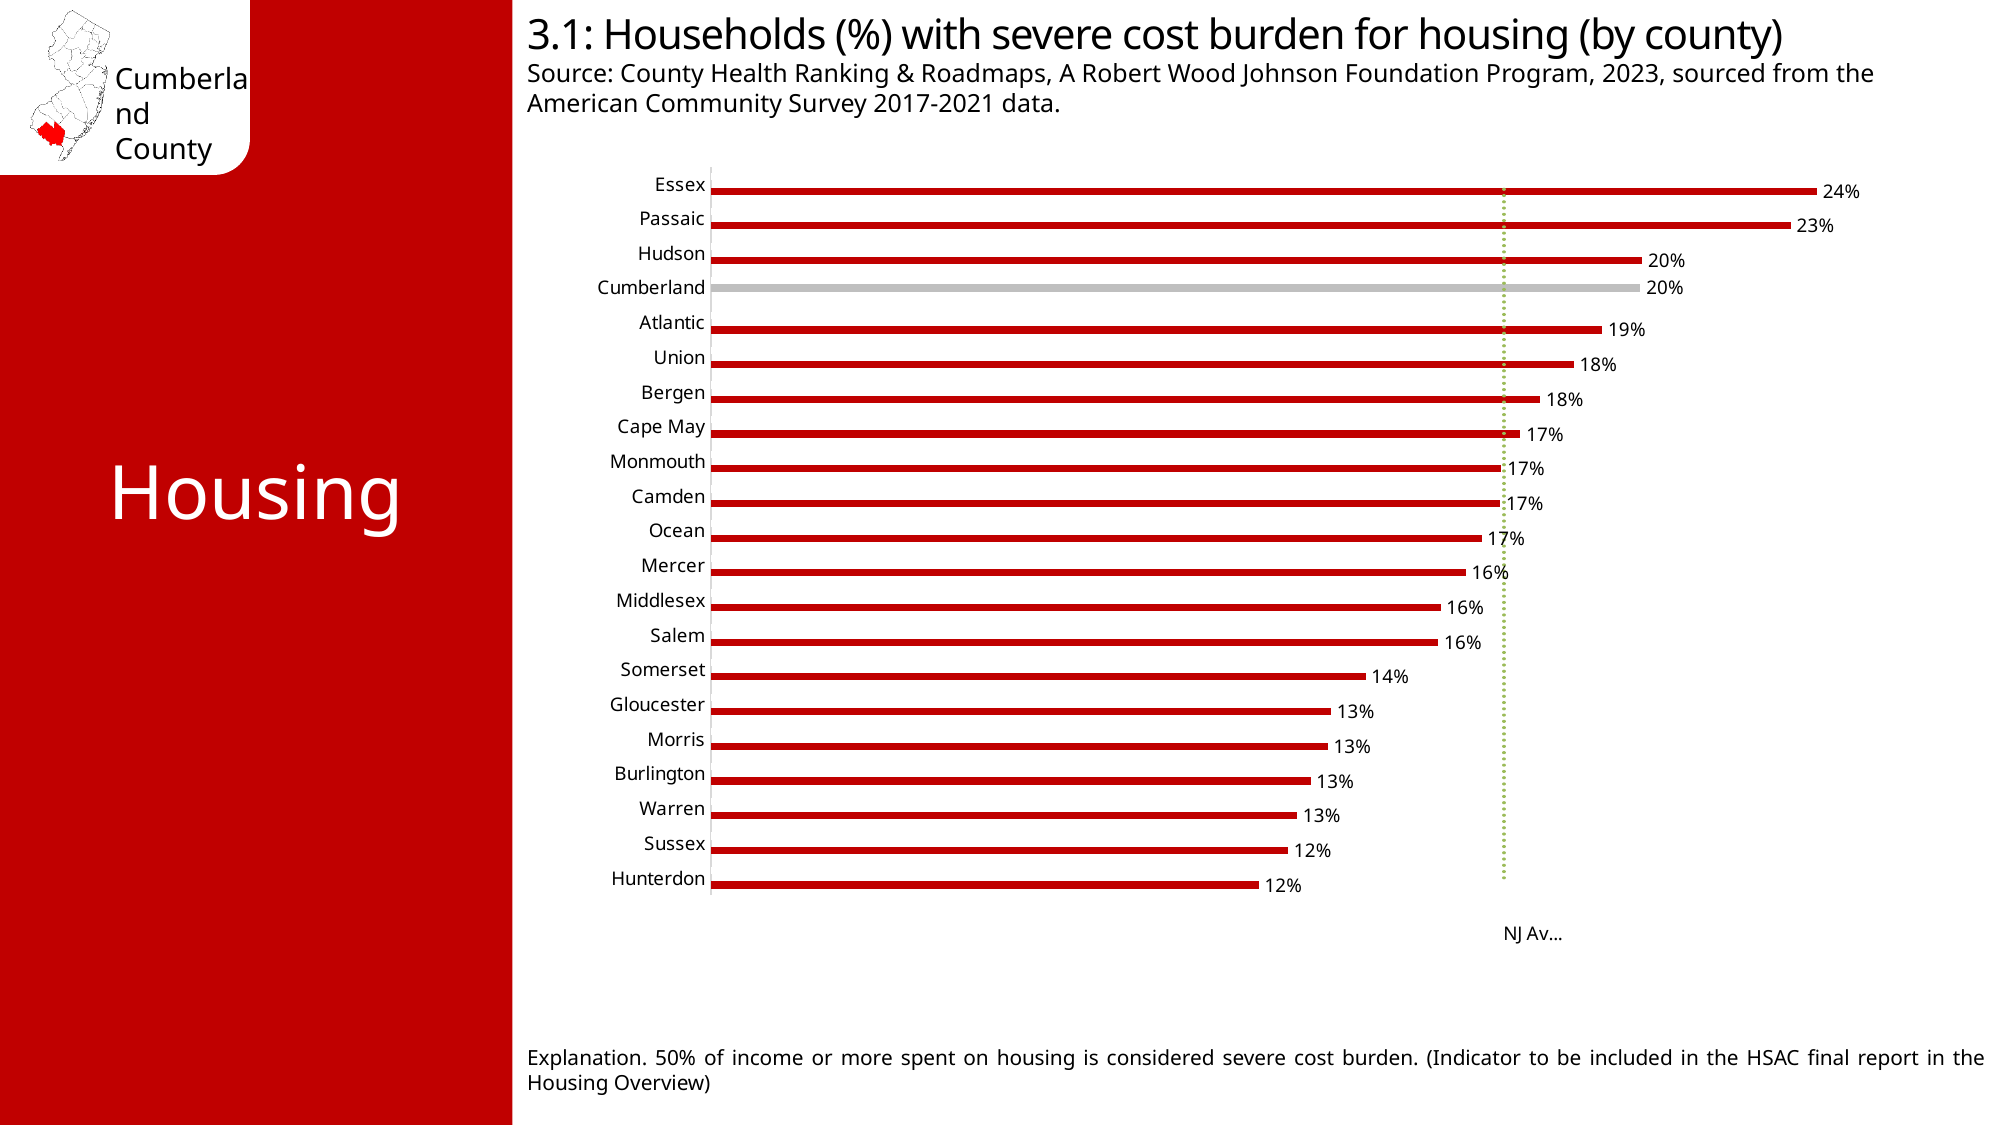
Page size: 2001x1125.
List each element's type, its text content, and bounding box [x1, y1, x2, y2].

text_box Source: County Health Ranking & Roadmaps, A Robert Wood Johnson Foundation Program, 2023, sourced from the American Community Survey 2017-2021 data. [512, 49, 2000, 125]
picture [30, 10, 110, 161]
text_box Explanation. 50% of income or more spent on housing is considered severe cost burden. (Indicator to be included in the HSAC final report in the Housing Overview) [512, 1014, 2000, 1125]
text_box Housing [0, 437, 513, 543]
text_box 3.1: Households (%) with severe cost burden for housing (by county) [512, 0, 1992, 49]
chart [570, 149, 1905, 989]
